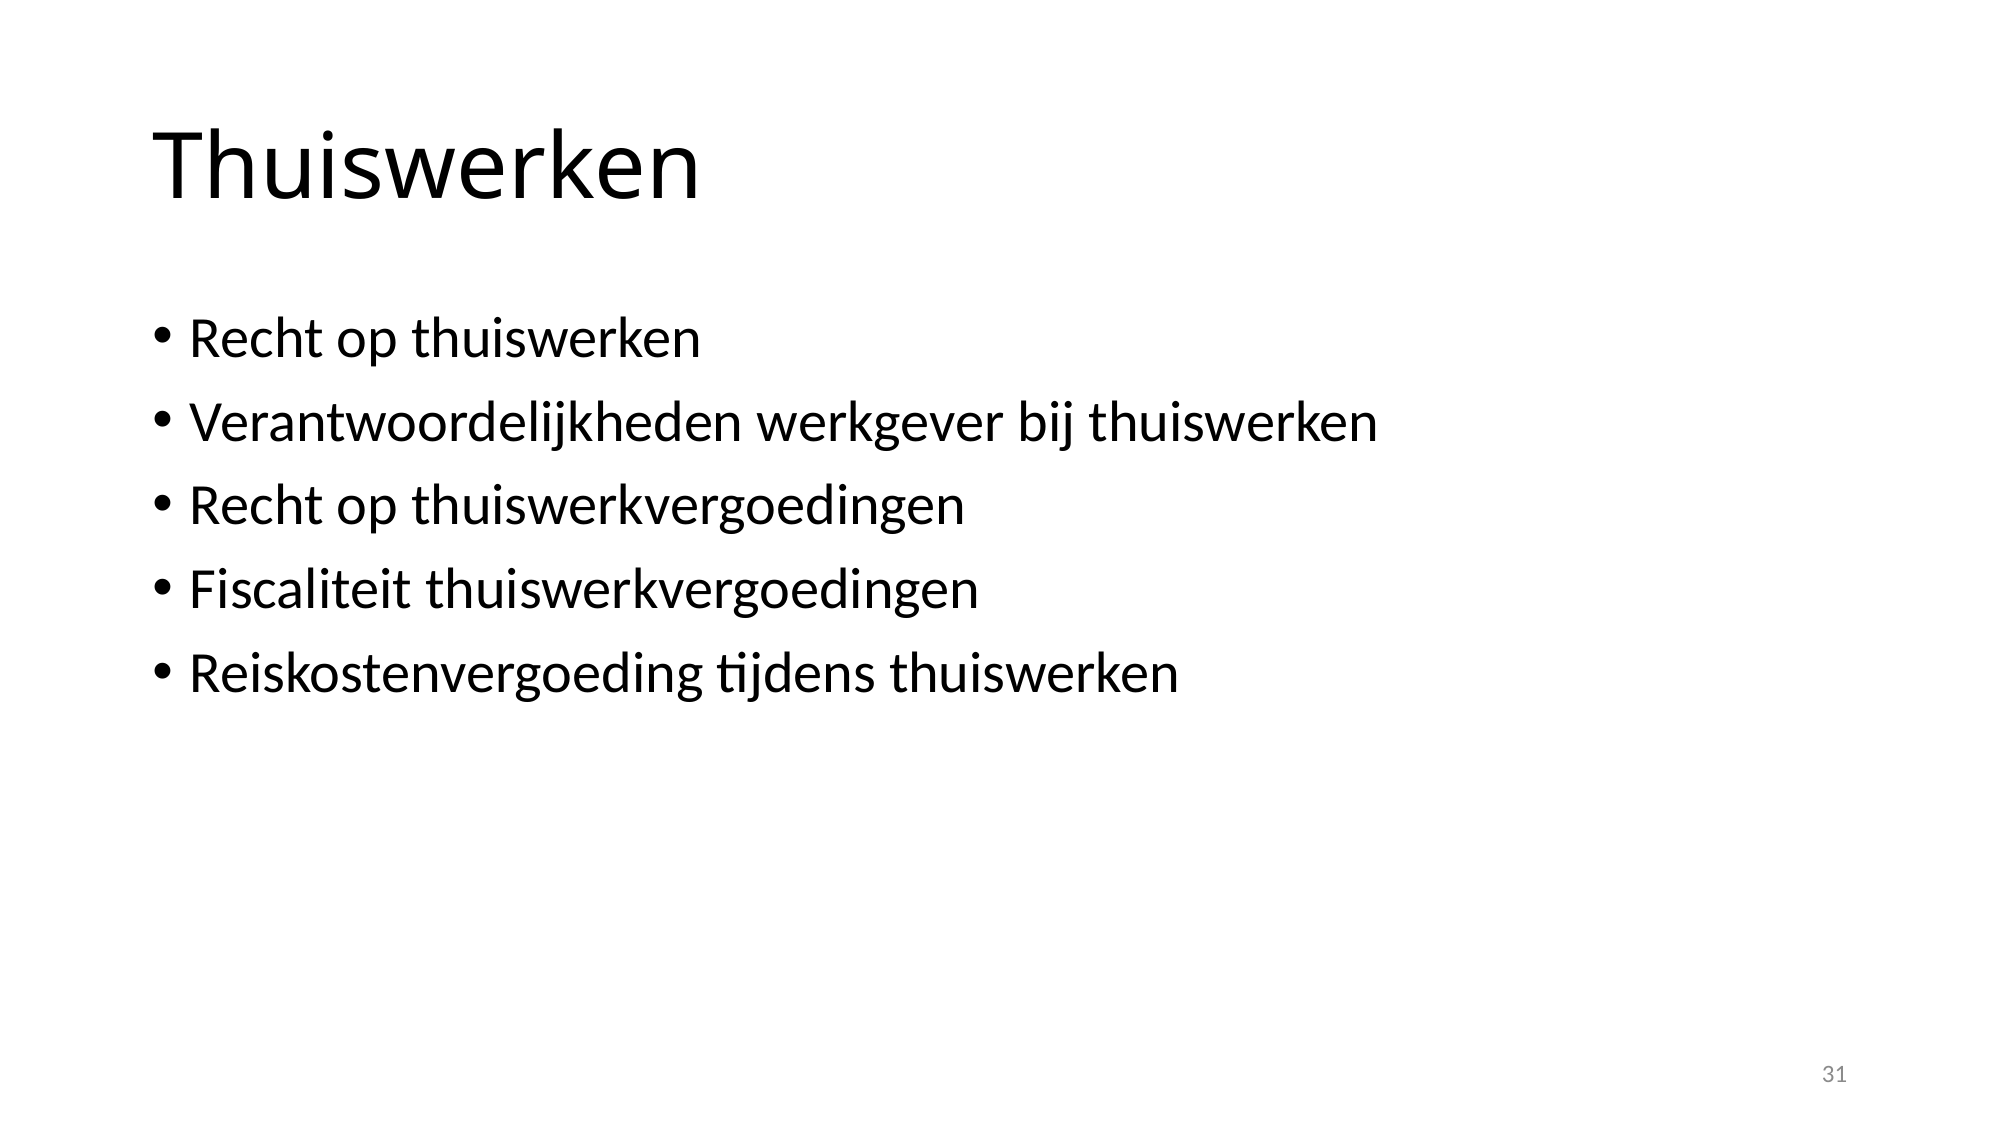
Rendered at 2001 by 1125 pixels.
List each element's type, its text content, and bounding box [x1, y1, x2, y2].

list Recht op thuiswerken Verantwoordelijkheden werkgever bij thuiswerken Recht op thuiswerkvergoedingen Fiscaliteit thuiswerkvergoedingen Reiskostenvergoeding tijdens thuiswerken [137, 299, 1863, 1014]
slide_number 31 [1412, 1042, 1863, 1103]
title Thuiswerken [137, 59, 1863, 278]
